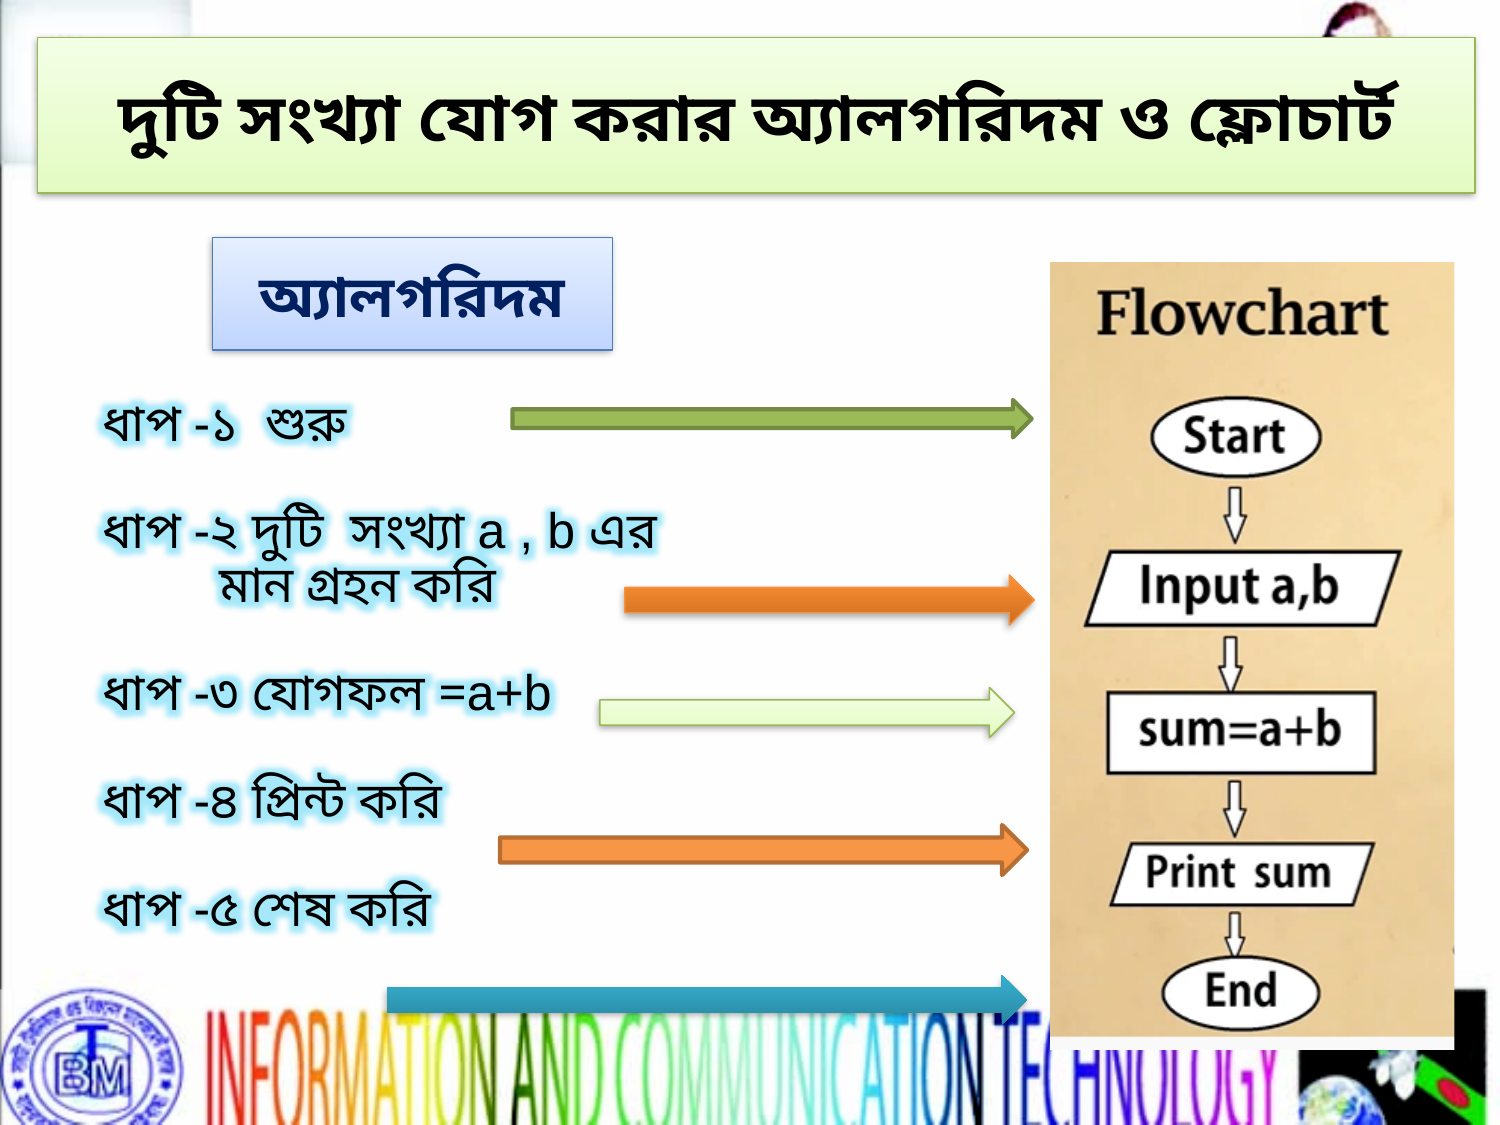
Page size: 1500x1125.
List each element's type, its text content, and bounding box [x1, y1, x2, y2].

title দুটি সংখ্যা যোগ করার অ্যালগরিদম ও ফ্লোচার্ট [37, 37, 1476, 194]
text_box [755, 686, 1016, 739]
text_box [755, 823, 1030, 877]
text_box [755, 574, 1035, 626]
picture [0, 0, 1500, 1125]
text_box [755, 398, 1034, 440]
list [1049, 262, 1455, 1051]
text_box [755, 975, 1028, 1026]
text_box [86, 237, 751, 1088]
